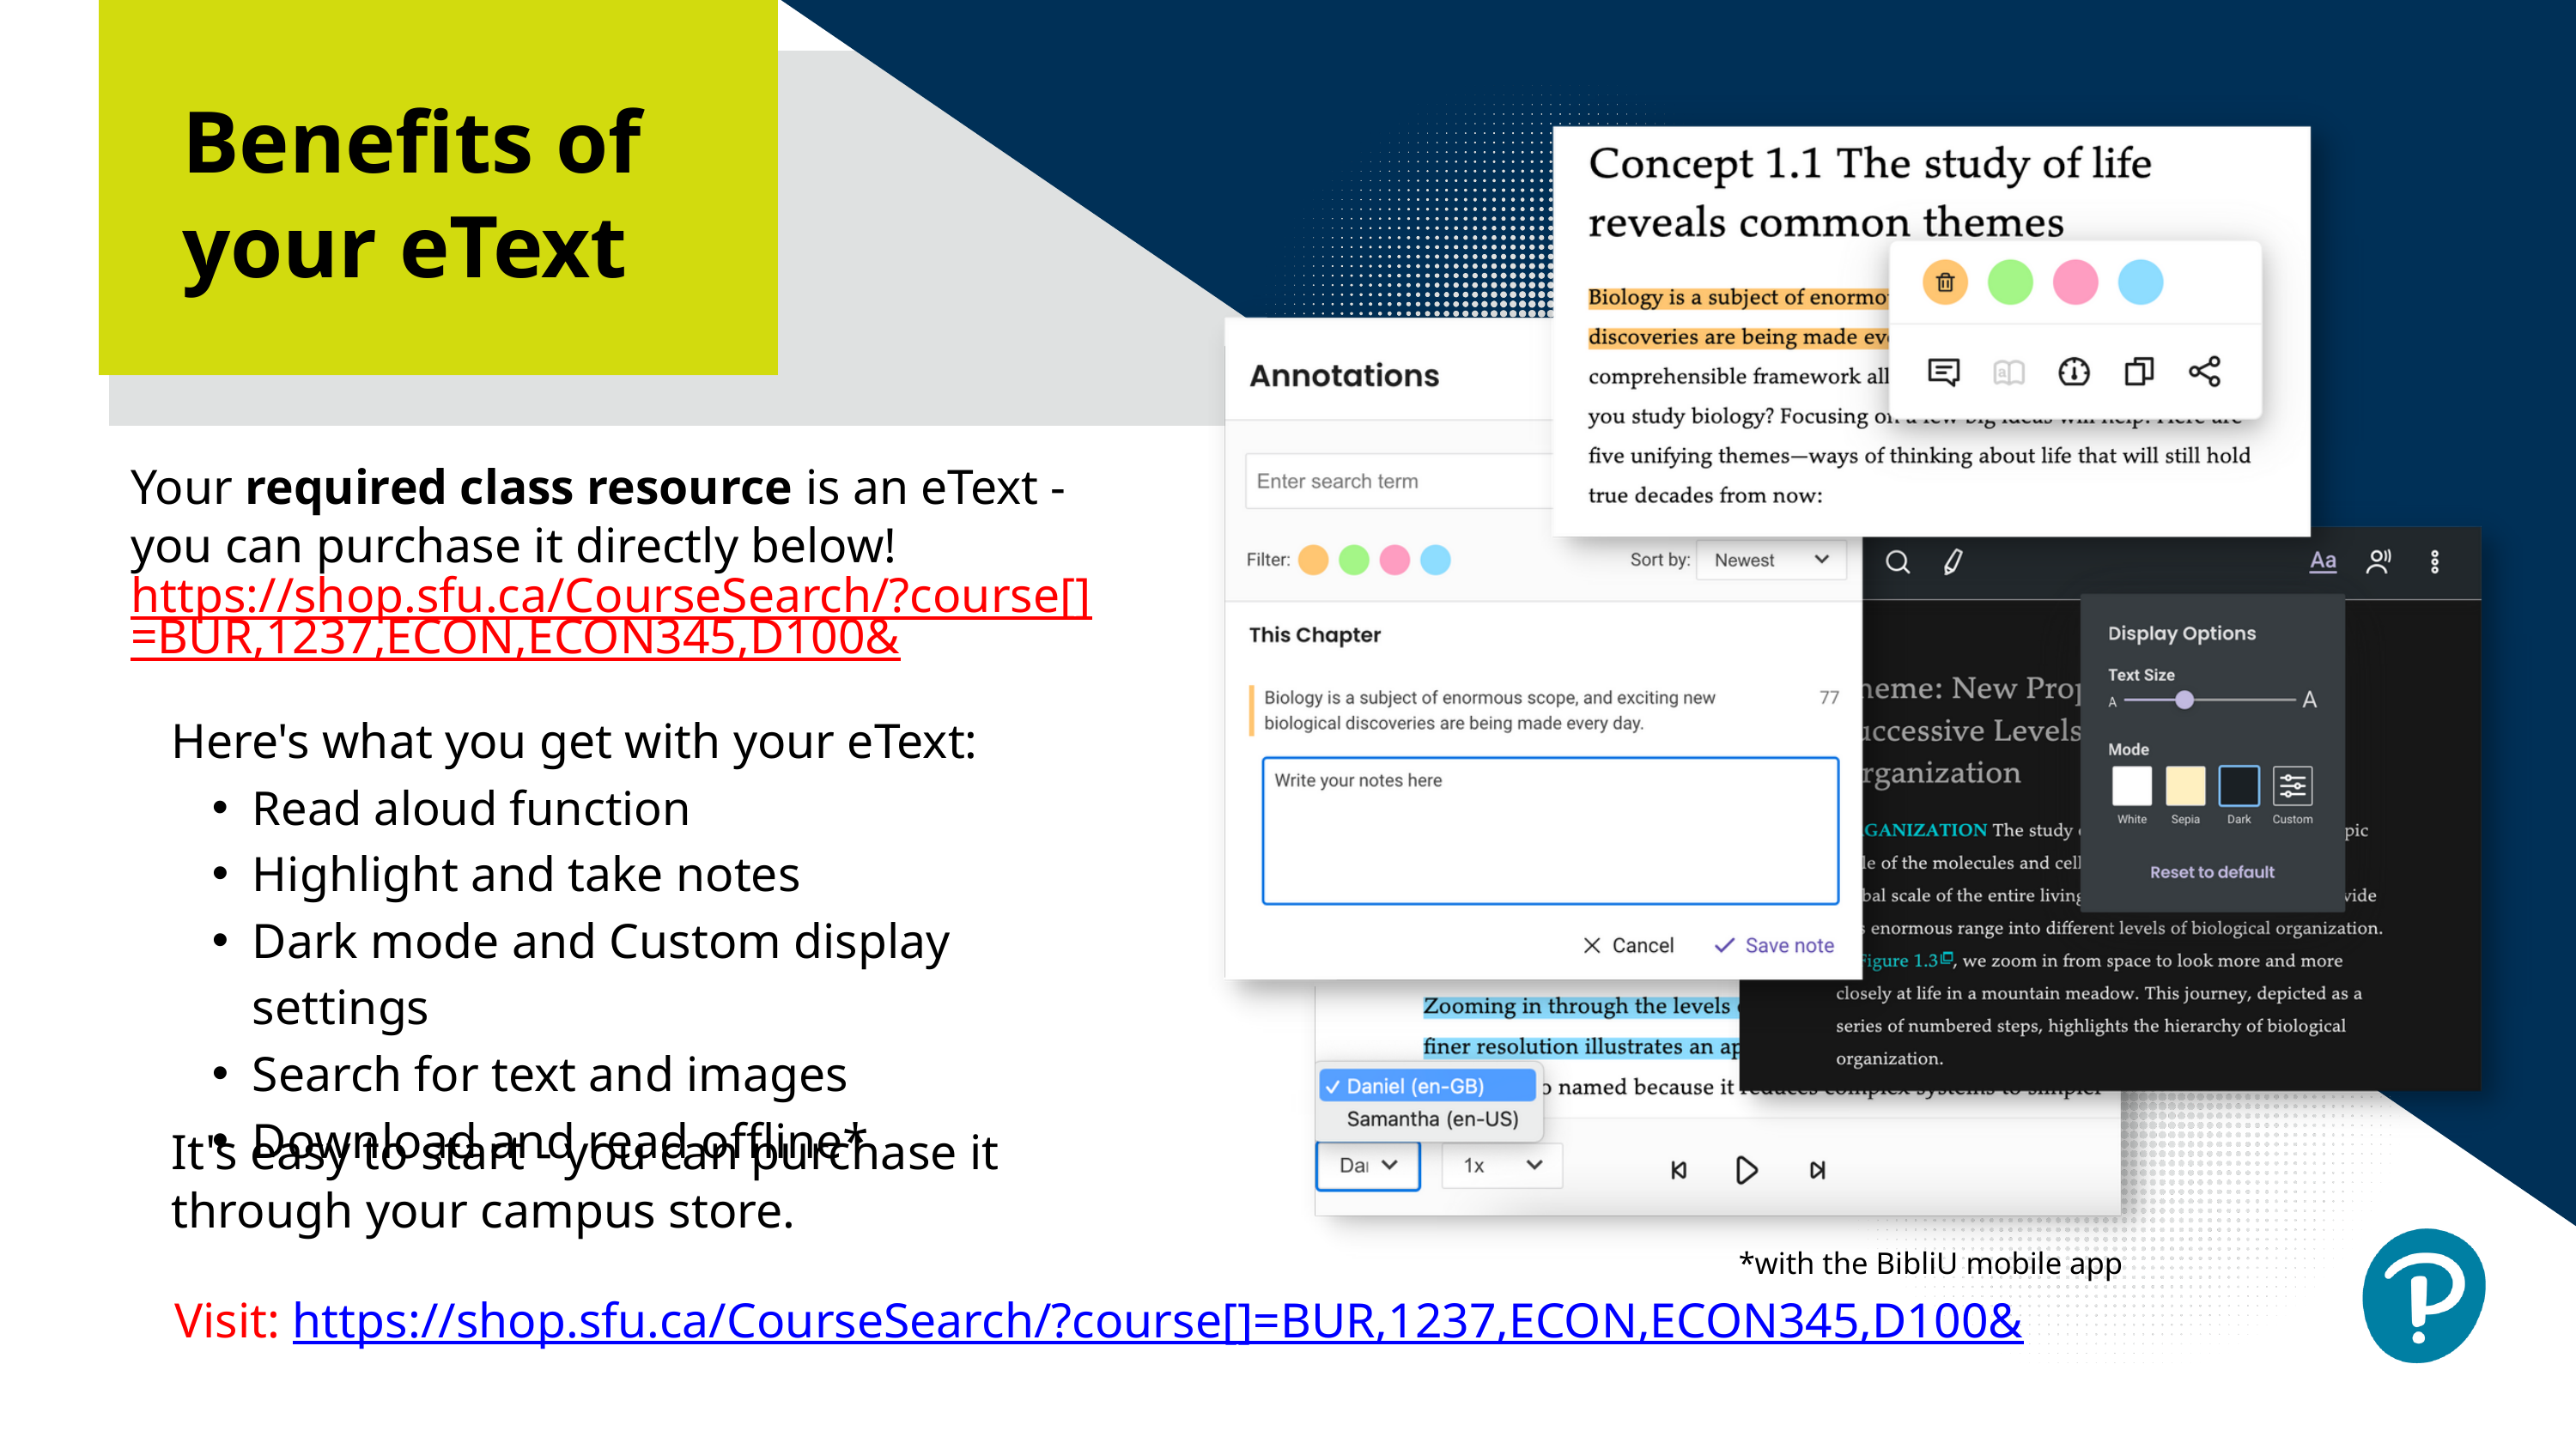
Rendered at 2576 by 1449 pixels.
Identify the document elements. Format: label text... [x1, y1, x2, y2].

text_box [1820, 1289, 2271, 1363]
text_box Your required class resource is an eText - you can purchase it directly below! https://shop.sfu.ca/CourseSearch/?course[]=BUR,1237,ECON,ECON345,D100& [131, 456, 905, 688]
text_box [108, 50, 905, 427]
text_box Visit: https://shop.sfu.ca/CourseSearch/?course[]=BUR,1237,ECON,ECON345,D100& [174, 1296, 2075, 1355]
text_box [2271, 1289, 2576, 1449]
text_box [911, 0, 2576, 1280]
text_box Here's what you get with your eText: Read aloud function Highlight and take notes Dark mode and Custom display settings Search for text and images Download and read offline* [171, 700, 905, 1121]
text_box It's easy to start - you can purchase it through your campus store. [171, 1121, 905, 1238]
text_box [98, 0, 778, 376]
